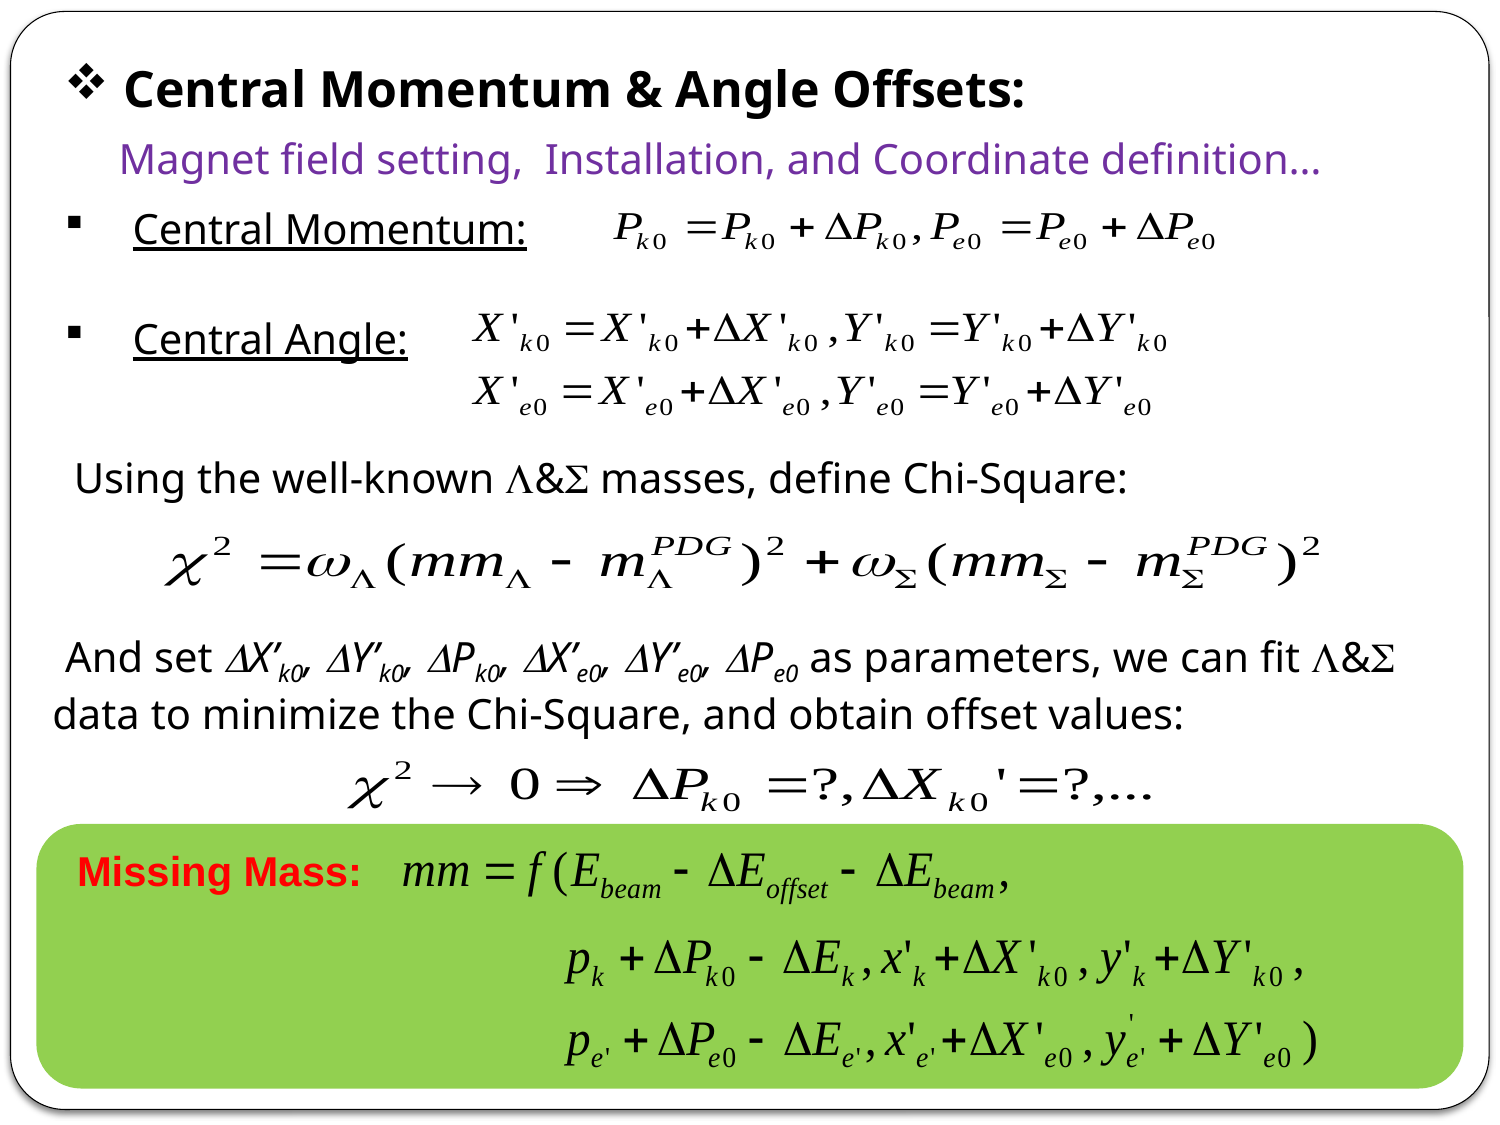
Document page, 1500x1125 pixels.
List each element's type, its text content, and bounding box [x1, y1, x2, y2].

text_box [462, 299, 1176, 426]
text_box Missing Mass: [62, 837, 391, 903]
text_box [604, 199, 1226, 260]
text_box [36, 823, 1464, 1089]
text_box Magnet field setting, Installation, and Coordinate definition… [50, 125, 1425, 250]
text_box Central Momentum & Angle Offsets: Central Momentum: Central Angle: [50, 50, 1438, 430]
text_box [337, 749, 1162, 824]
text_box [394, 837, 1326, 1078]
text_box Using the well-known & masses, define Chi-Square: And set X’k0, Y’k0, Pk0, X’e0, Y’e0, Pe0 as parameters, we can fit & data to minimize the Chi-Square, and obtain offset values: [37, 444, 1463, 745]
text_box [153, 524, 1333, 597]
